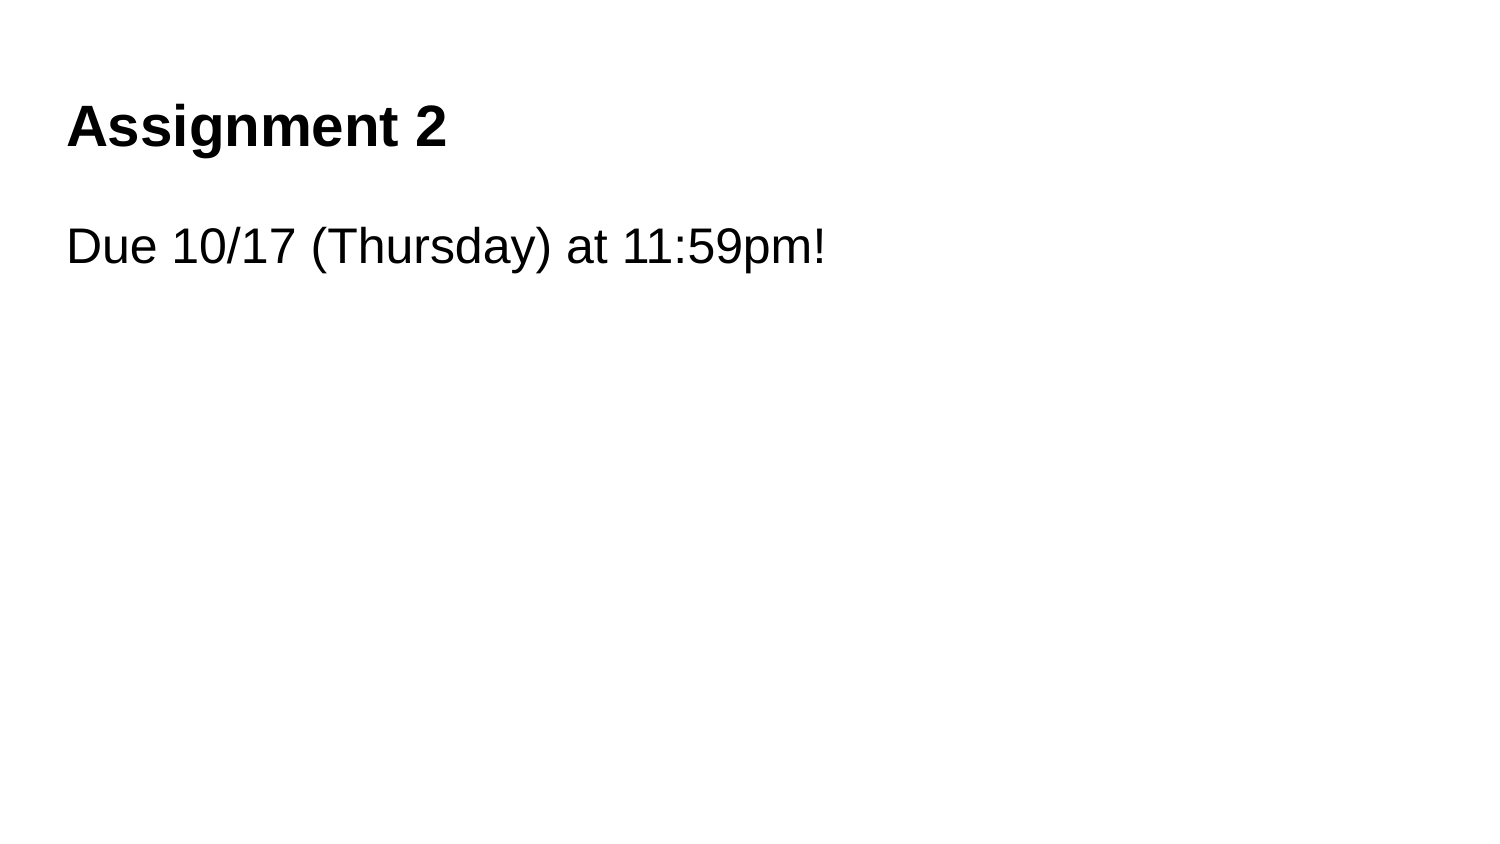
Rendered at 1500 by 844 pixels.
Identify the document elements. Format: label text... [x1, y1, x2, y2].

list Due 10/17 (Thursday) at 11:59pm! [51, 189, 1449, 750]
title Assignment 2 [51, 72, 1449, 167]
